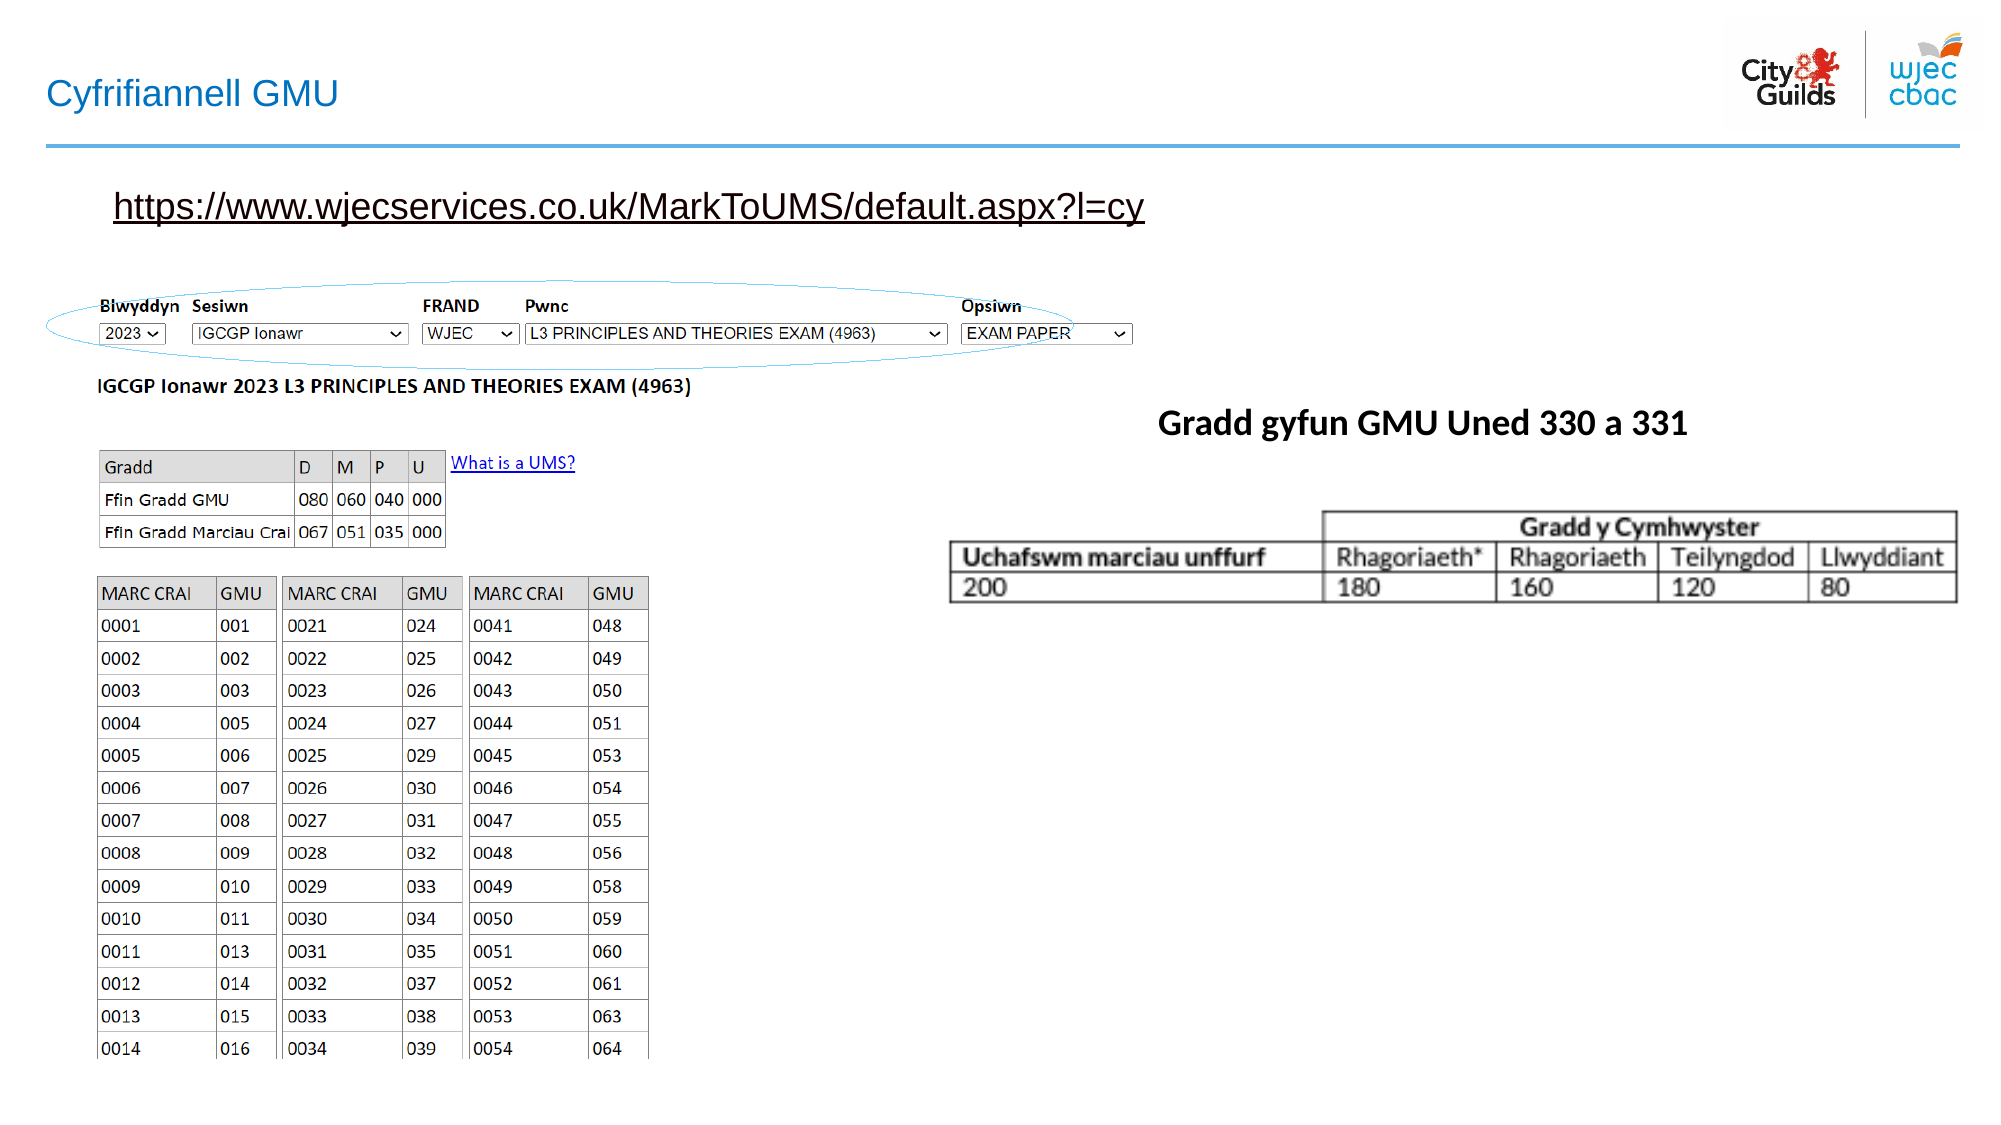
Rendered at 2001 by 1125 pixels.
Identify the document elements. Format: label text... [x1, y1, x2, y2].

text_box Gradd gyfun GMU Uned 330 a 331 [1144, 390, 2000, 451]
picture [90, 290, 2000, 1059]
title Cyfrifiannell GMU [46, 41, 1724, 115]
text_box https://www.wjecservices.co.uk/MarkToUMS/default.aspx?l=cy [98, 174, 1203, 235]
text_box [248, 280, 871, 290]
picture [1723, 18, 1984, 131]
text_box [46, 307, 90, 344]
